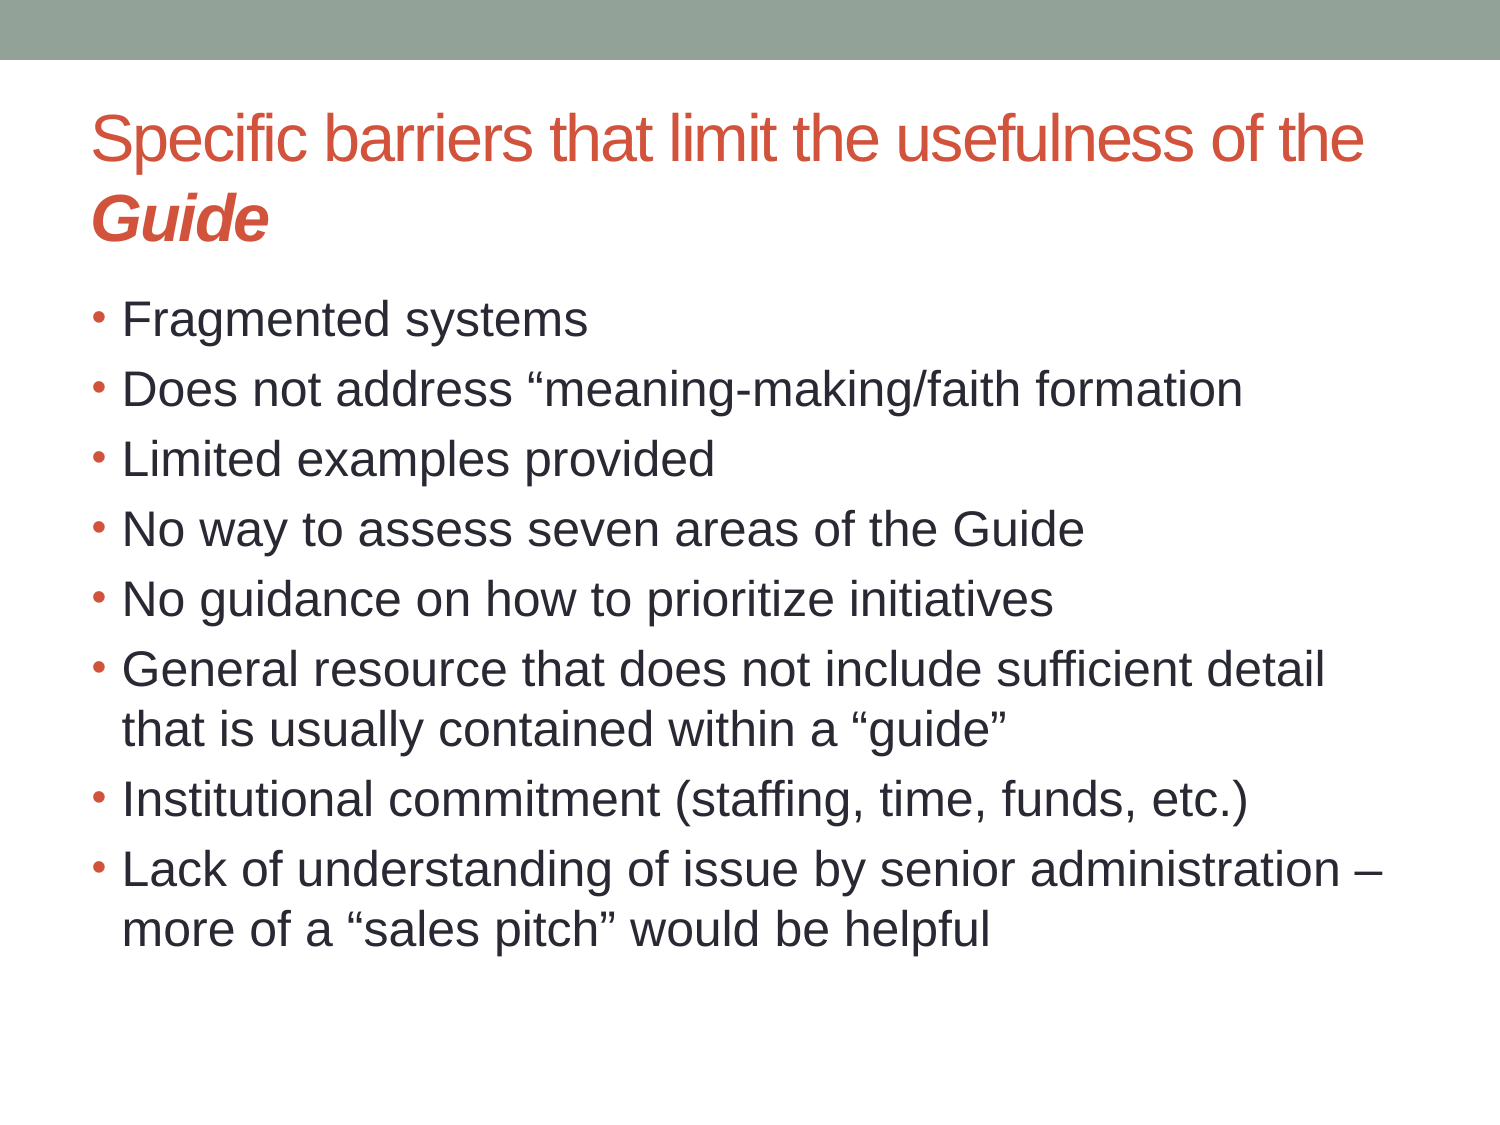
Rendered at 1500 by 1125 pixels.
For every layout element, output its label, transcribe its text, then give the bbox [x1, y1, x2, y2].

list Fragmented systems Does not address “meaning-making/faith formation Limited examples provided No way to assess seven areas of the Guide No guidance on how to prioritize initiatives General resource that does not include sufficient detail that is usually contained within a “guide” Institutional commitment (staffing, time, funds, etc.) Lack of understanding of issue by senior administration – more of a “sales pitch” would be helpful [76, 278, 1427, 1079]
title Specific barriers that limit the usefulness of the Guide [75, 87, 1425, 250]
